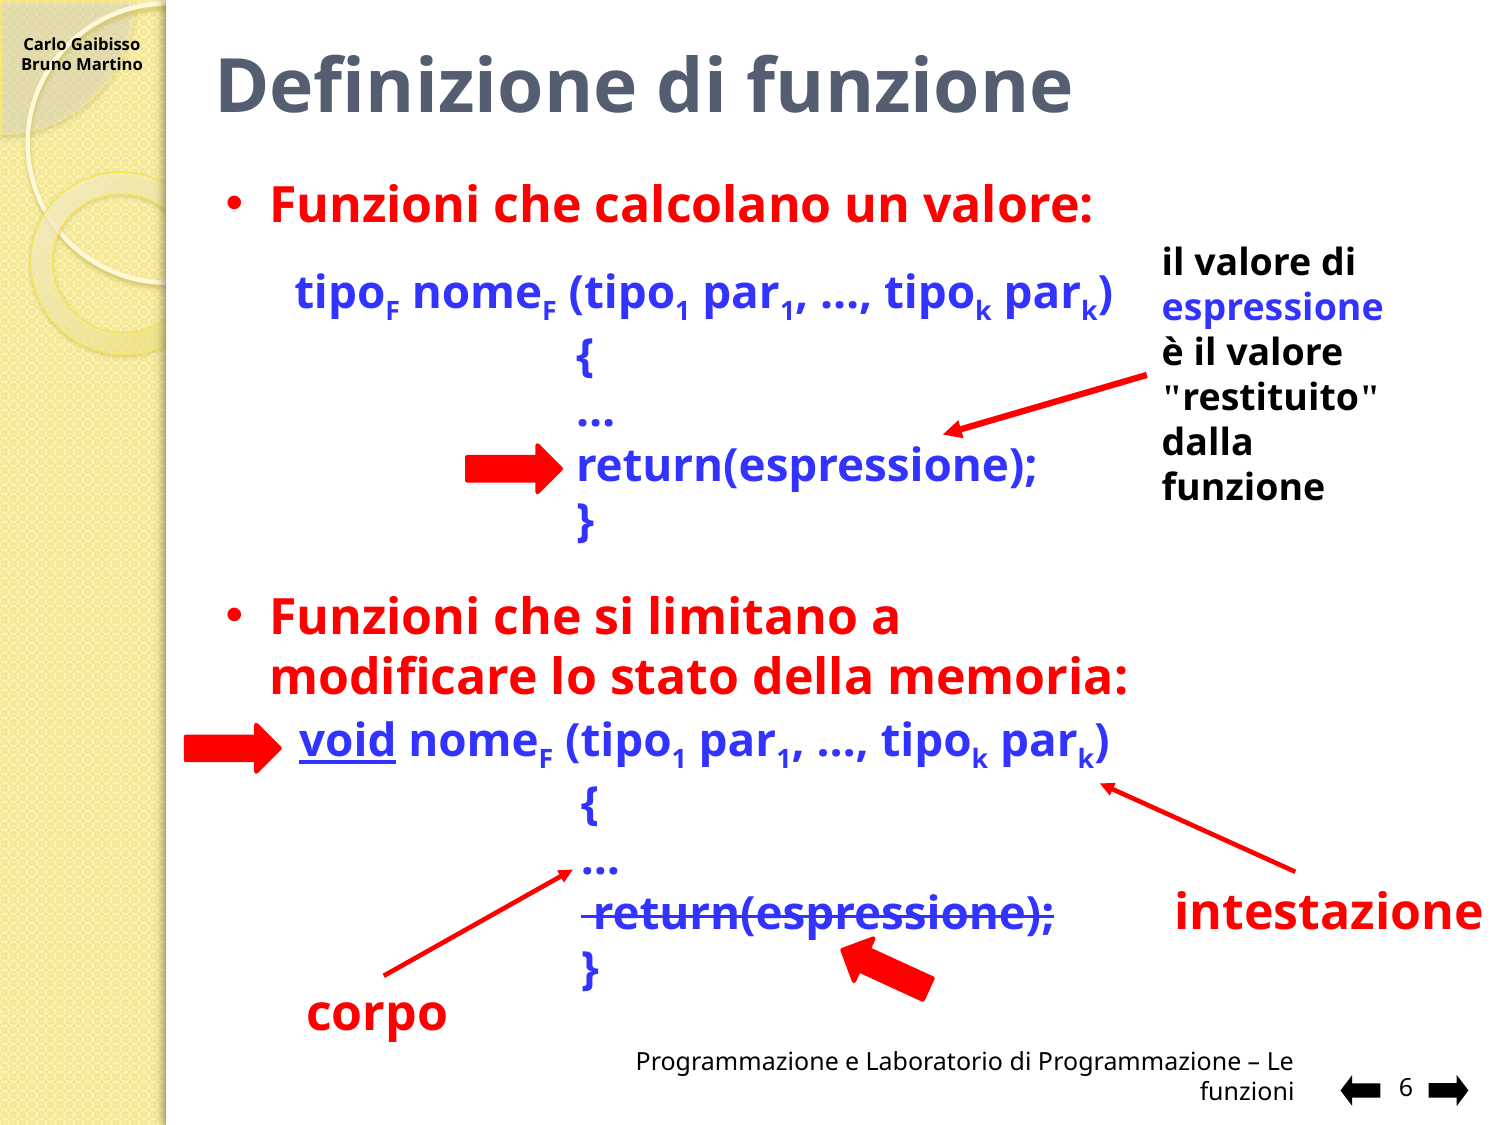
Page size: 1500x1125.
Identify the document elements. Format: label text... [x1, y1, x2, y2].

text_box void nomeF (tipo1 par1, …, tipok park) { … return(espressione); } [284, 703, 1335, 1001]
footer Programmazione e Laboratorio di Programmazione – Le funzioni [560, 1034, 1310, 1113]
slide_number 6 [1324, 1034, 1488, 1113]
text_box tipoF nomeF (tipo1 par1, …, tipok park) { … return(espressione); } [279, 255, 1229, 553]
text_box Funzioni che si limitano a modificare lo stato della memoria: [210, 576, 1172, 712]
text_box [942, 230, 1419, 519]
text_box [840, 936, 935, 1002]
title Definizione di funzione [199, 29, 1430, 136]
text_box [1099, 783, 1489, 948]
text_box Funzioni che calcolano un valore: [210, 165, 1454, 240]
text_box [183, 722, 282, 774]
text_box [465, 443, 564, 495]
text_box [293, 869, 574, 1050]
